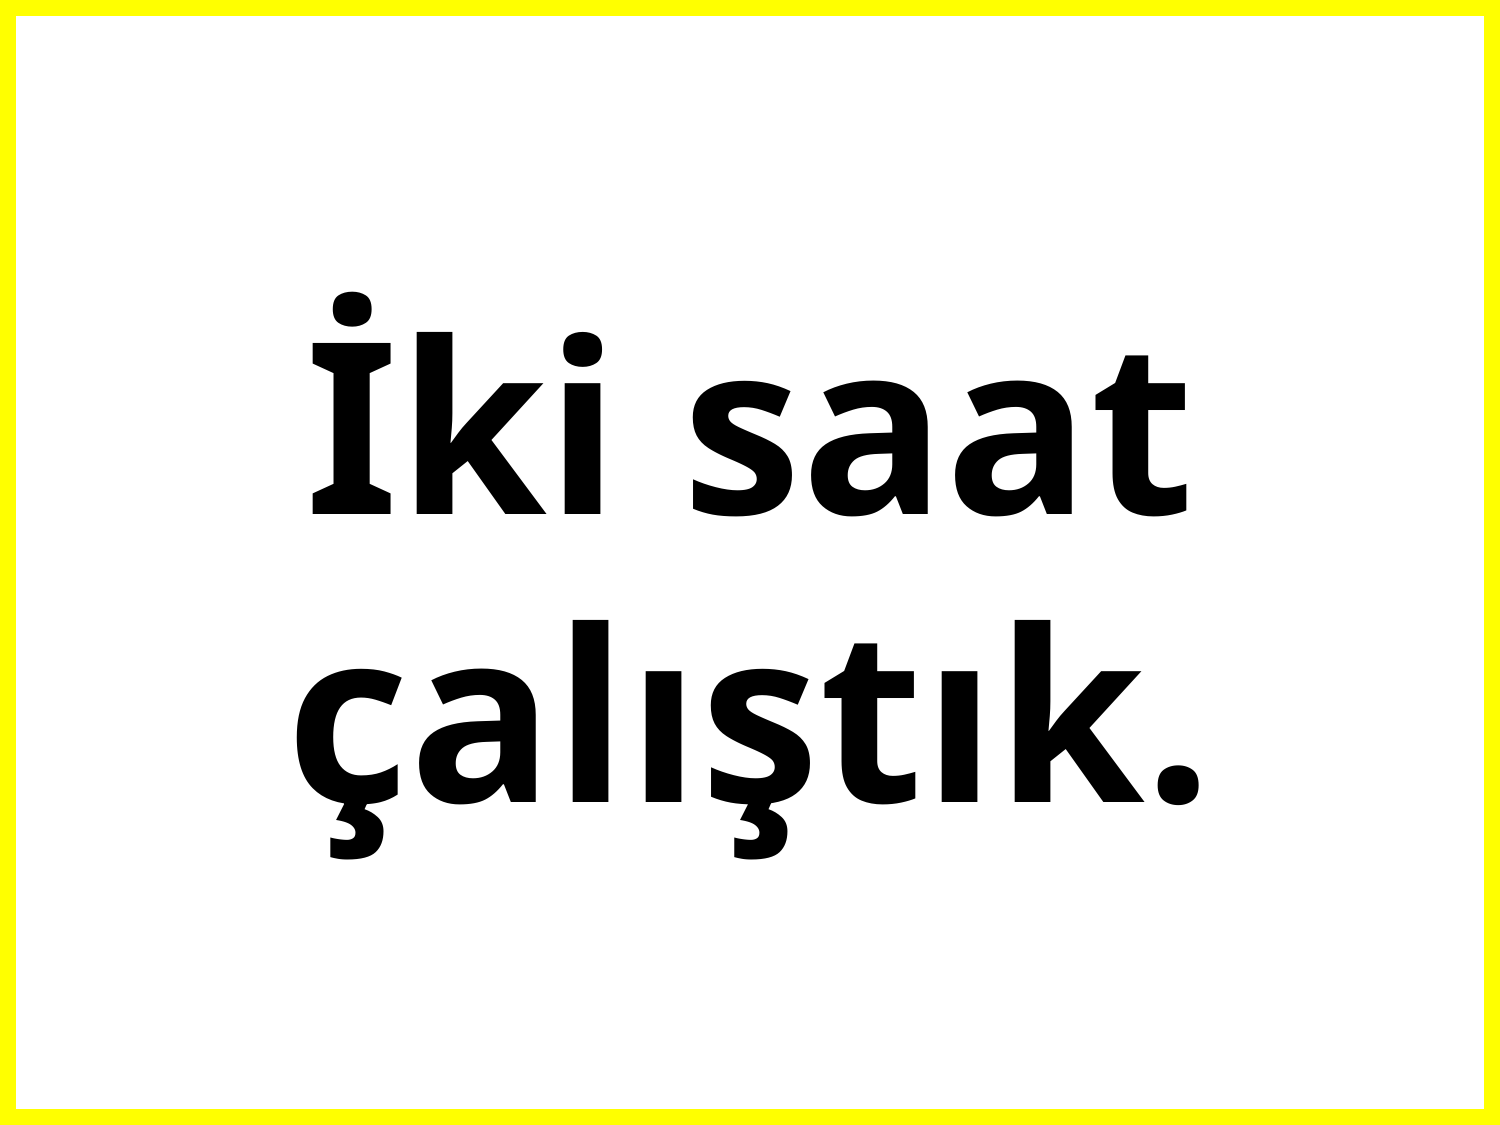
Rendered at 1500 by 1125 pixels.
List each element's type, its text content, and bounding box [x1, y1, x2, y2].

title İki saat çalıştık. [0, 0, 1500, 1125]
